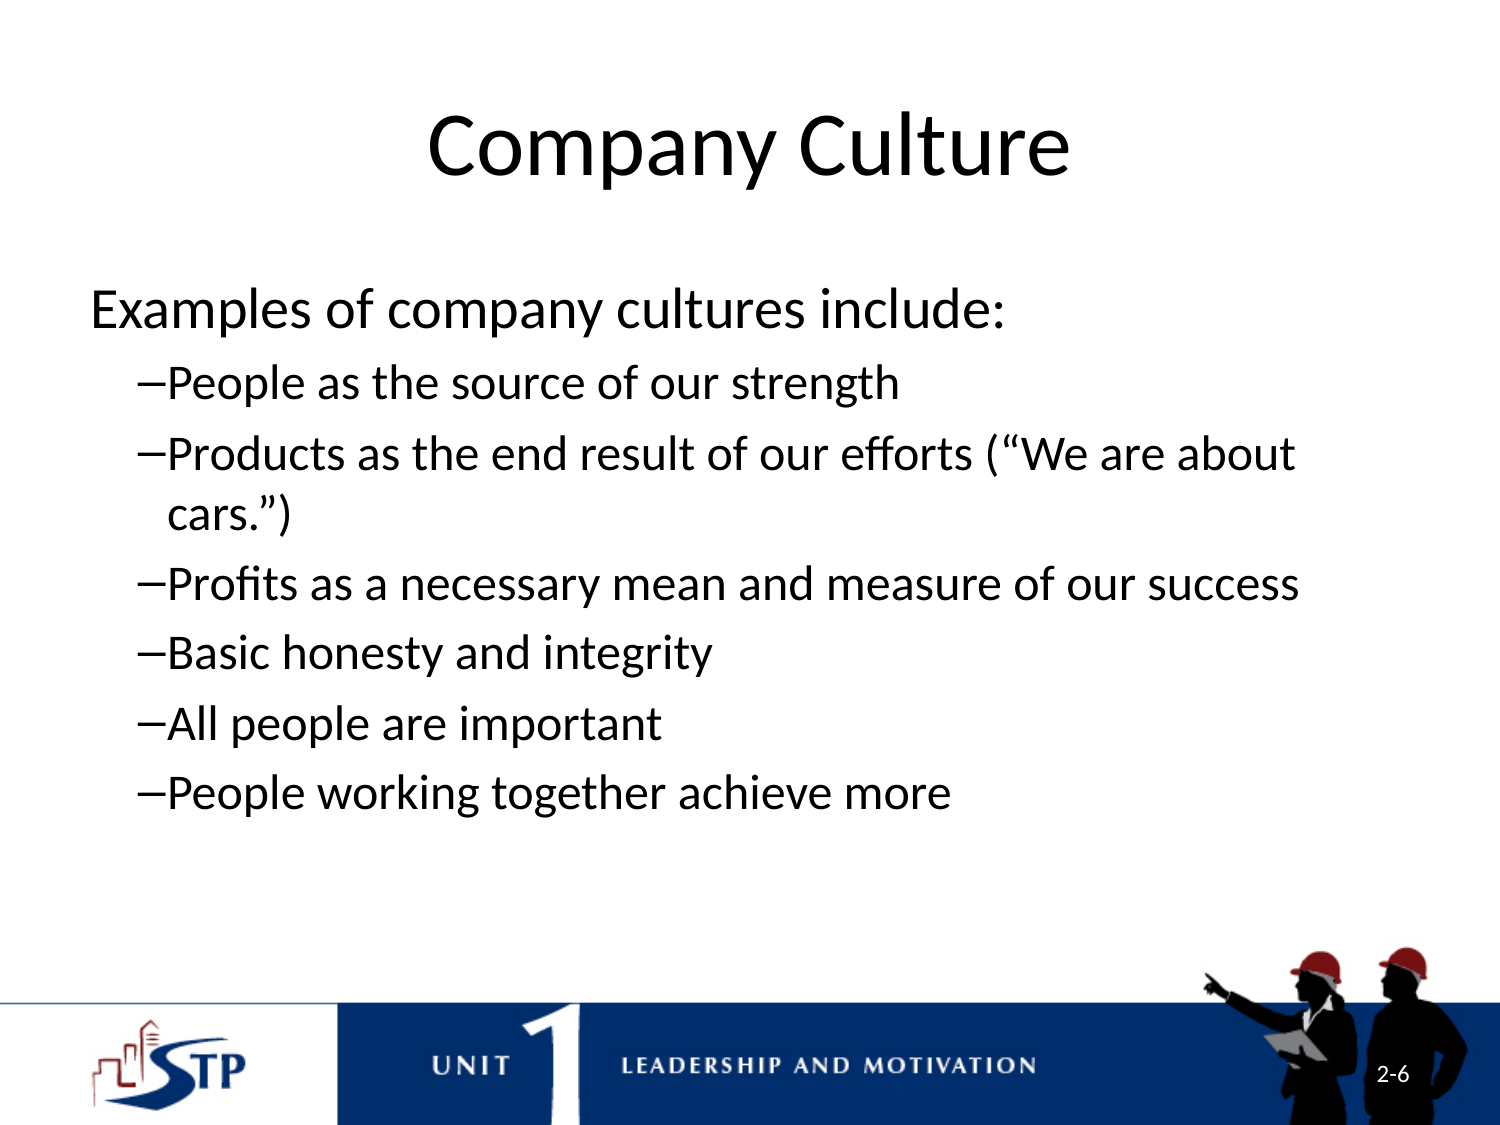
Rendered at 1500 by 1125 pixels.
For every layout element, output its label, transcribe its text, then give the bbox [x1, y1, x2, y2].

title Company Culture [75, 45, 1425, 233]
picture [0, 0, 1500, 1125]
slide_number 2-6 [1074, 1042, 1425, 1103]
list Examples of company cultures include: People as the source of our strength Products as the end result of our efforts (“We are about cars.”) Profits as a necessary mean and measure of our success Basic honesty and integrity All people are important People working together achieve more [75, 262, 1425, 1005]
